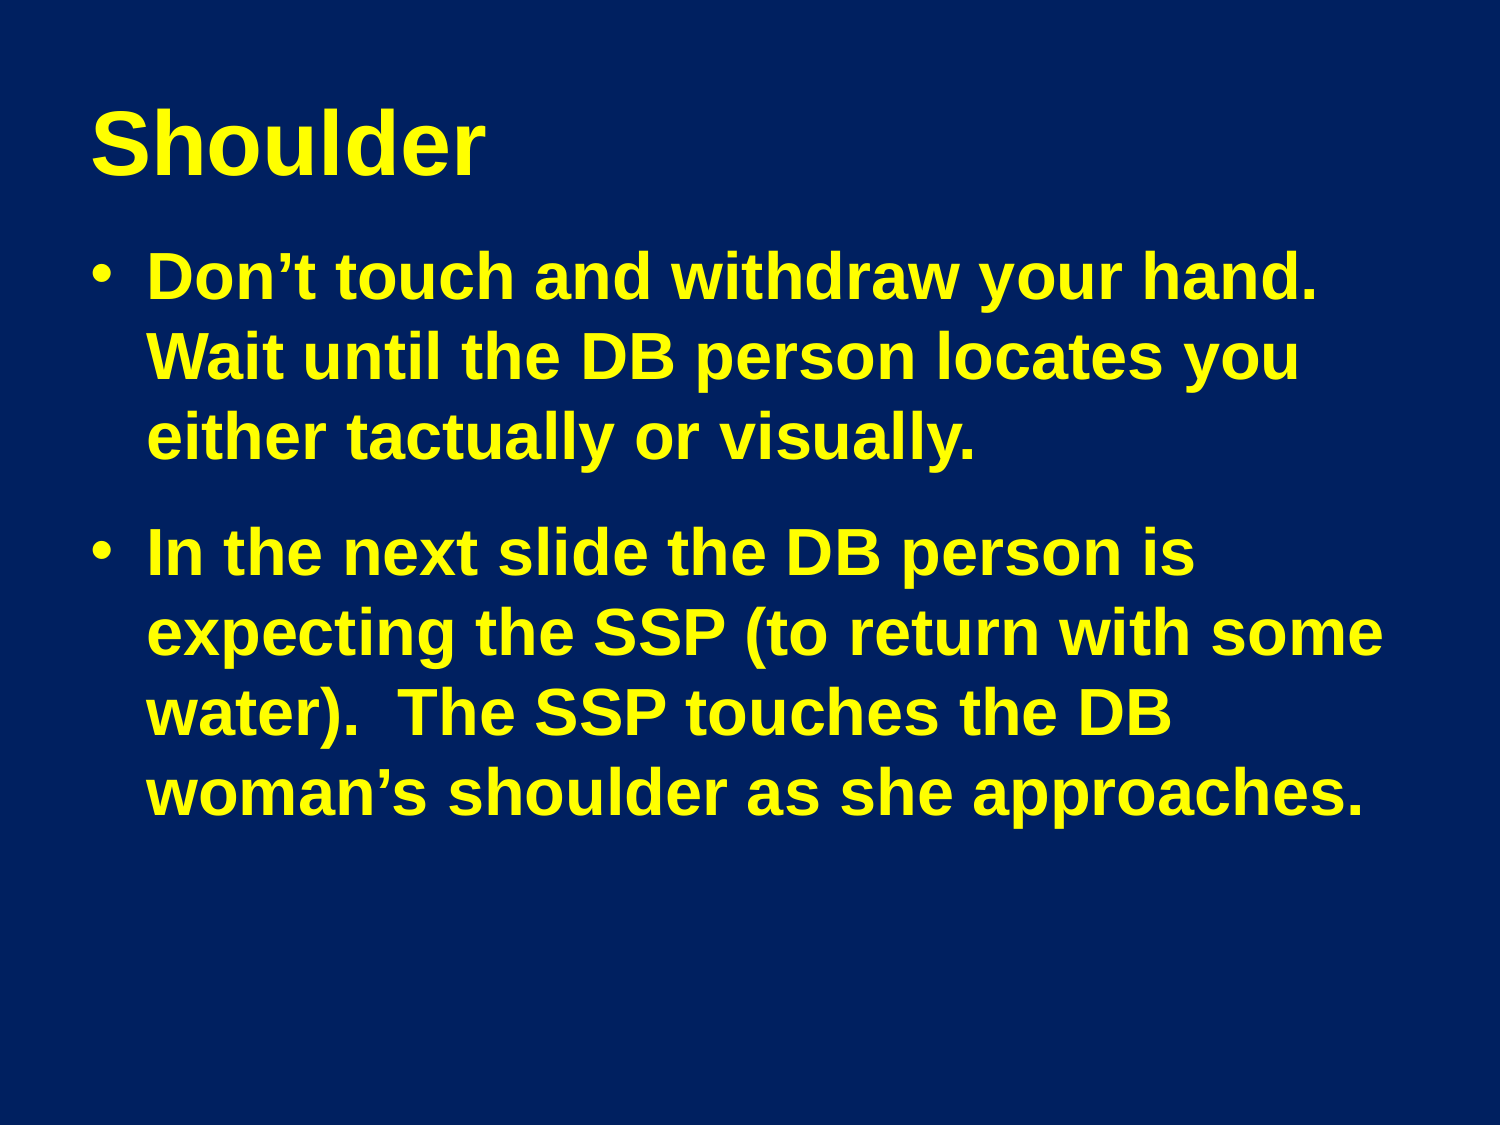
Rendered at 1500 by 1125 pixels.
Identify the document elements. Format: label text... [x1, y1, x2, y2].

title Shoulder [74, 44, 1426, 224]
list Don’t touch and withdraw your hand. Wait until the DB person locates you either tactually or visually. In the next slide the DB person is expecting the SSP (to return with some water). The SSP touches the DB woman’s shoulder as she approaches. [74, 224, 1426, 968]
